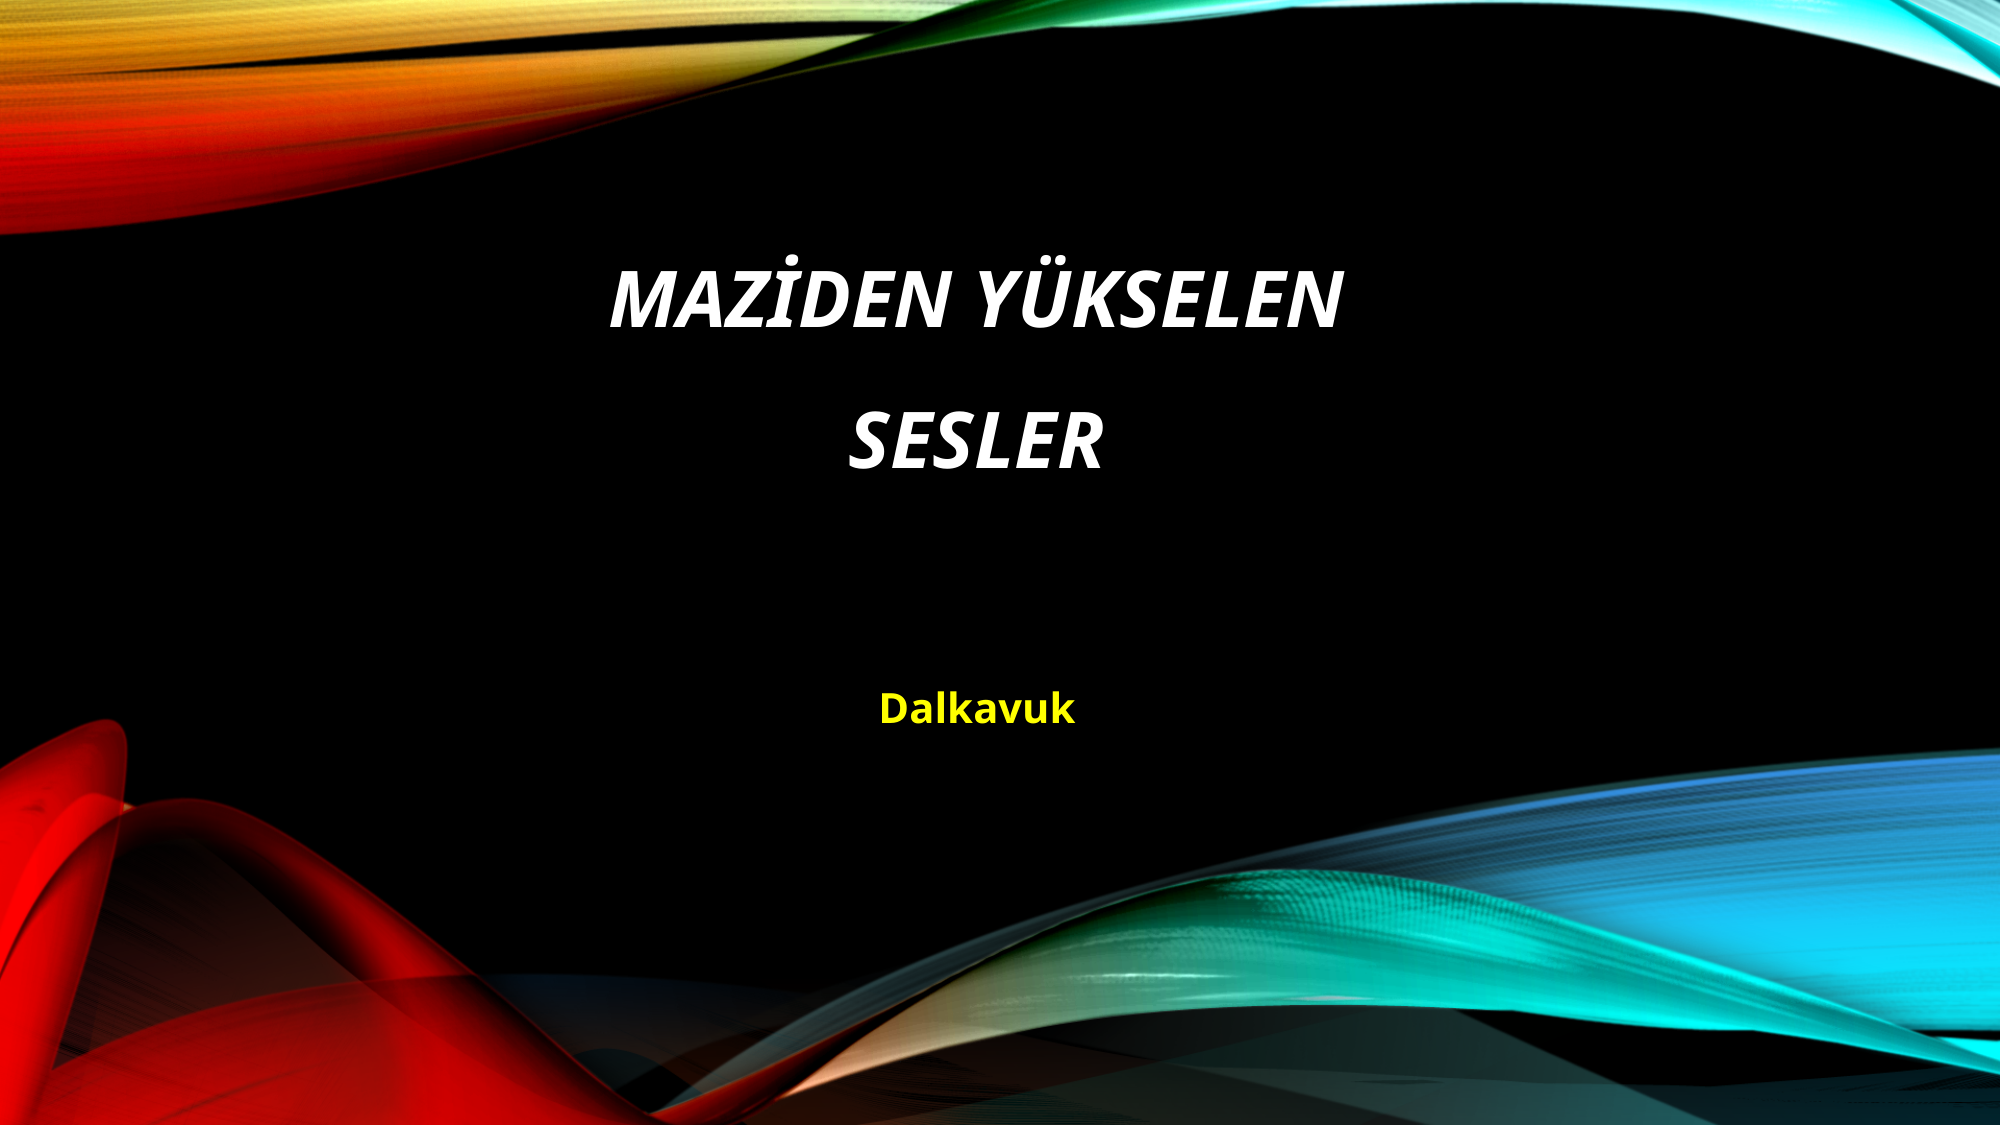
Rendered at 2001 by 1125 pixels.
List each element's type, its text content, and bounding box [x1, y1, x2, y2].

subtitle Dalkavuk [202, 680, 1753, 793]
picture [0, 717, 2000, 1125]
picture [0, 0, 2000, 237]
title Maziden yükselen sesler [500, 192, 1454, 492]
